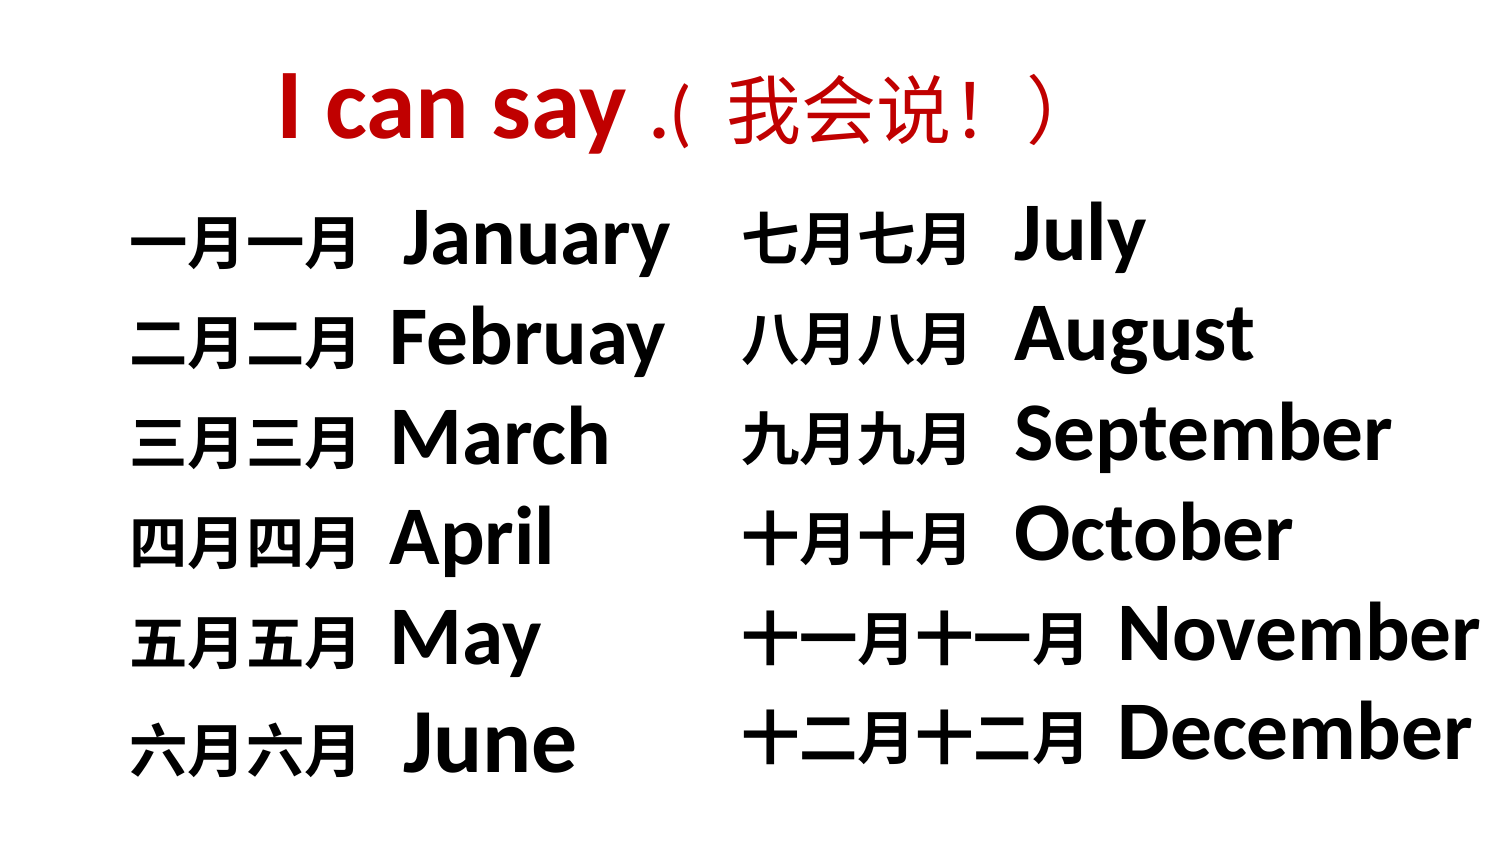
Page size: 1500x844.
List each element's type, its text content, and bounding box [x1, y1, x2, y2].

text_box I can say .( 我会说！） [261, 31, 1117, 166]
text_box 一月一月 January 二月二月 Februay 三月三月 March 四月四月 April 五月五月 May 六月六月 June [114, 173, 707, 799]
text_box 七月七月 July 八月八月 August 九月九月 September 十月十月 October 十一月十一月 November 十二月十二月 December [726, 169, 1497, 785]
